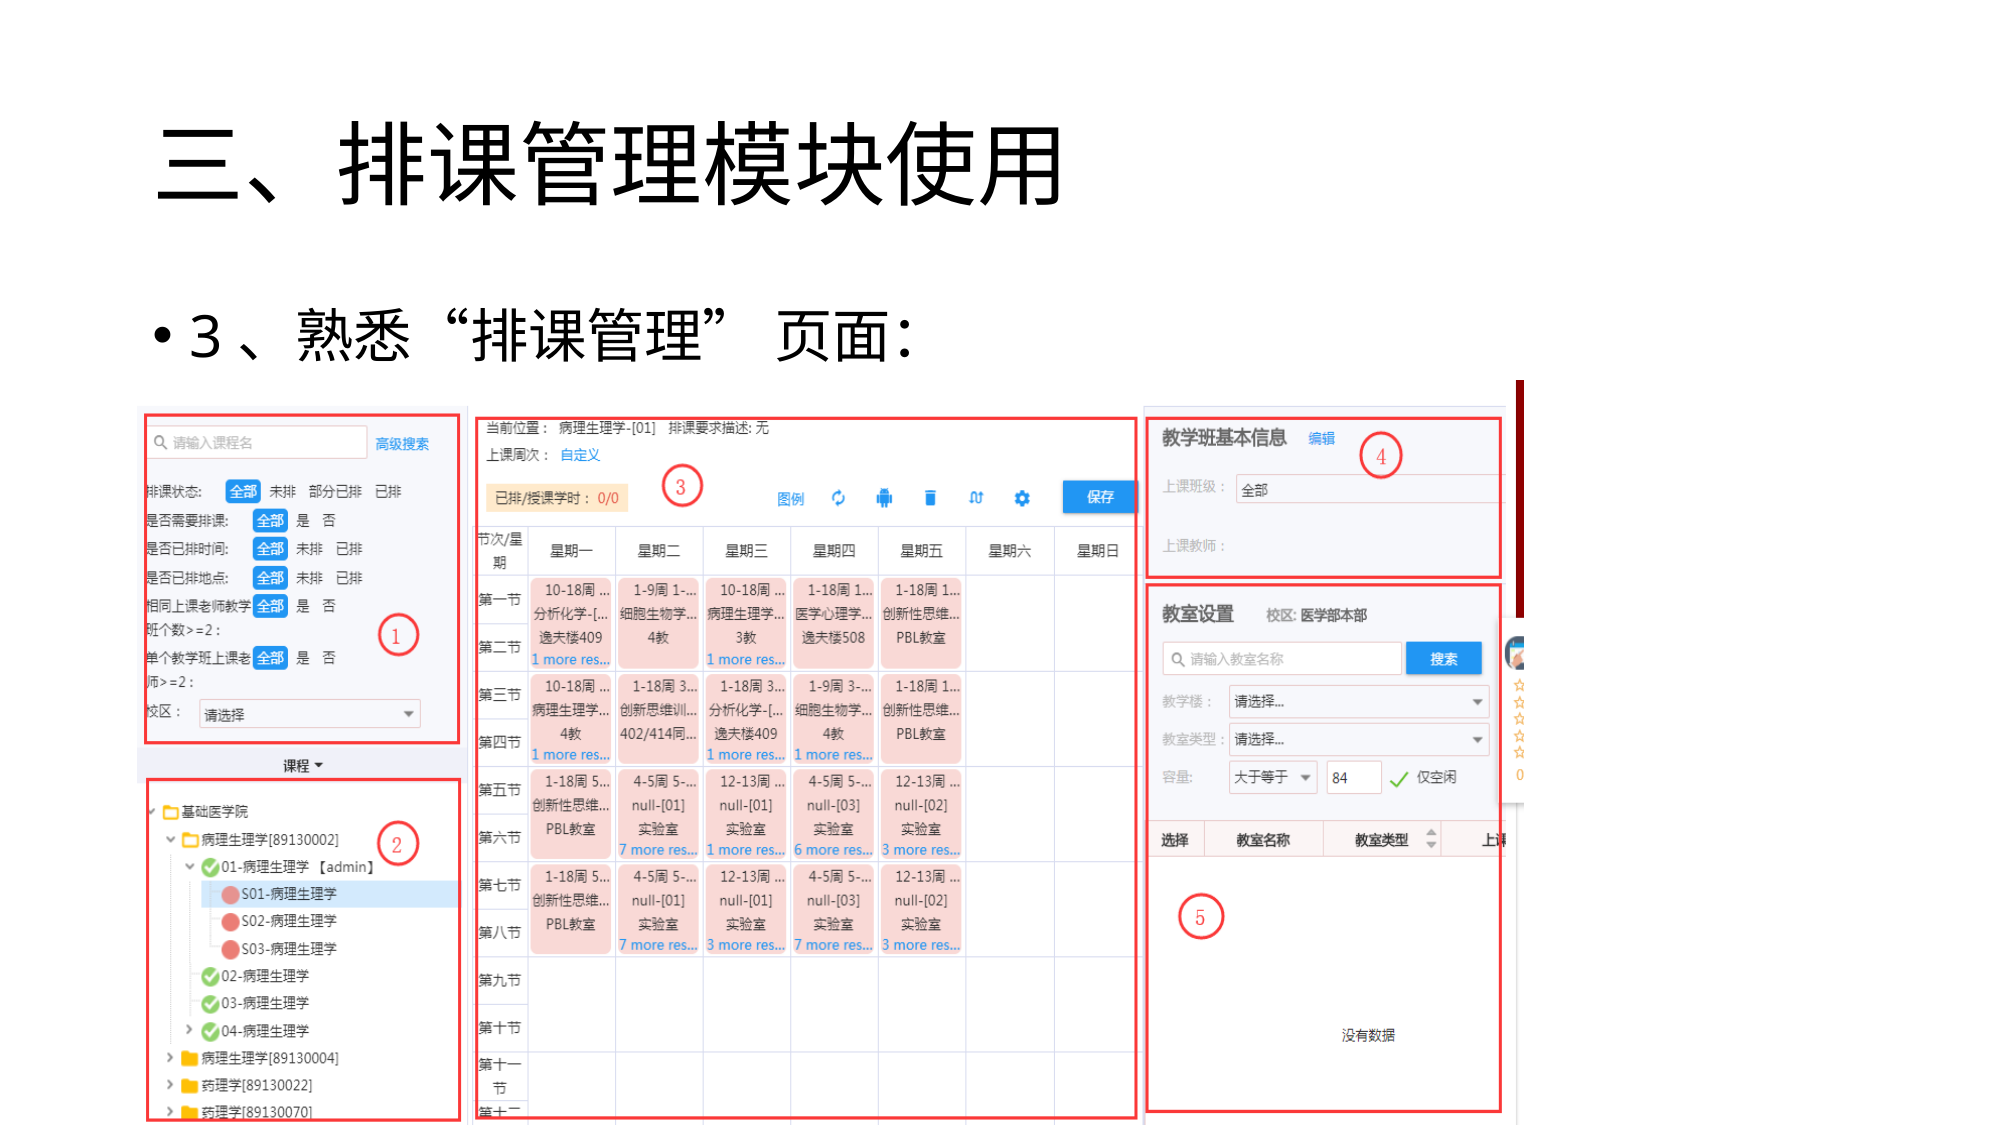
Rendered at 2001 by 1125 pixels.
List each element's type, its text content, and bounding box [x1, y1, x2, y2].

list 3、熟悉“排课管理” 页面： [137, 299, 1863, 1014]
title 三、排课管理模块使用 [137, 59, 1863, 278]
picture [137, 380, 1524, 1125]
